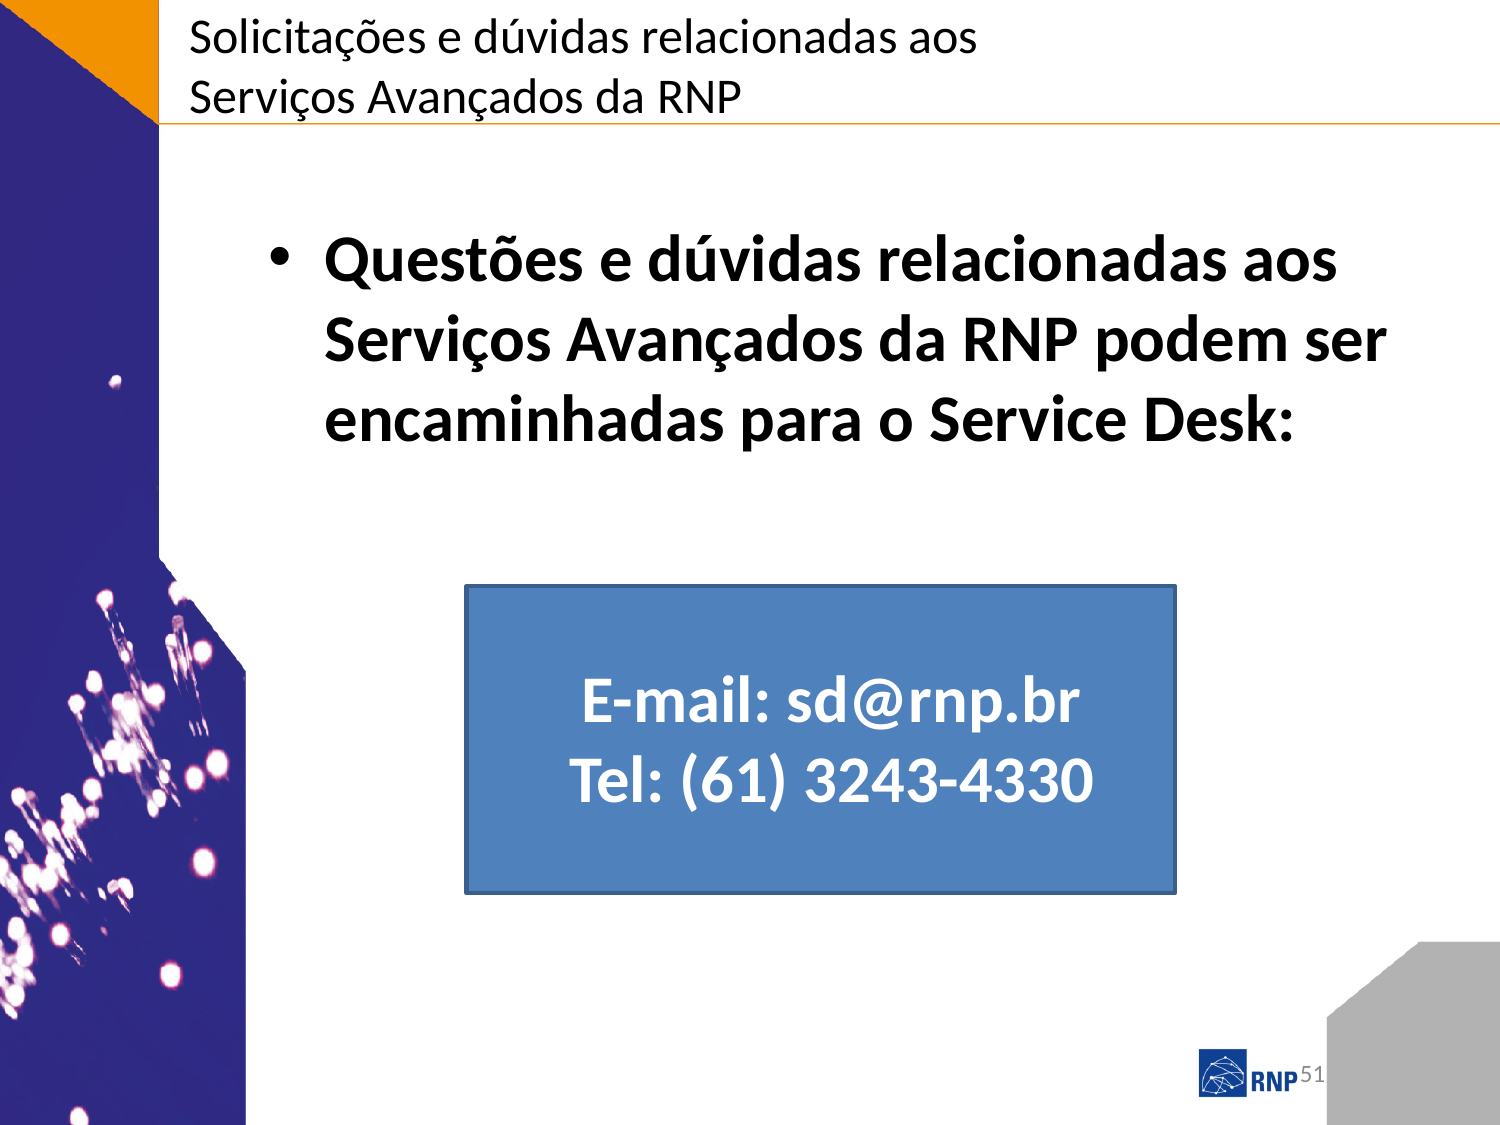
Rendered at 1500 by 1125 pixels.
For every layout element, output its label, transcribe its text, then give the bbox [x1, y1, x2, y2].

text_box [464, 584, 1177, 895]
text_box Solicitações e dúvidas relacionadas aos Serviços Avançados da RNP [175, 0, 1006, 132]
text_box E-mail: sd@rnp.br Tel: (61) 3243-4330 [503, 648, 1160, 823]
slide_number 51 [1234, 1042, 1341, 1103]
text_box Questões e dúvidas relacionadas aos Serviços Avançados da RNP podem ser encaminhadas para o Service Desk: [253, 146, 1459, 1125]
picture [0, 0, 1500, 1125]
